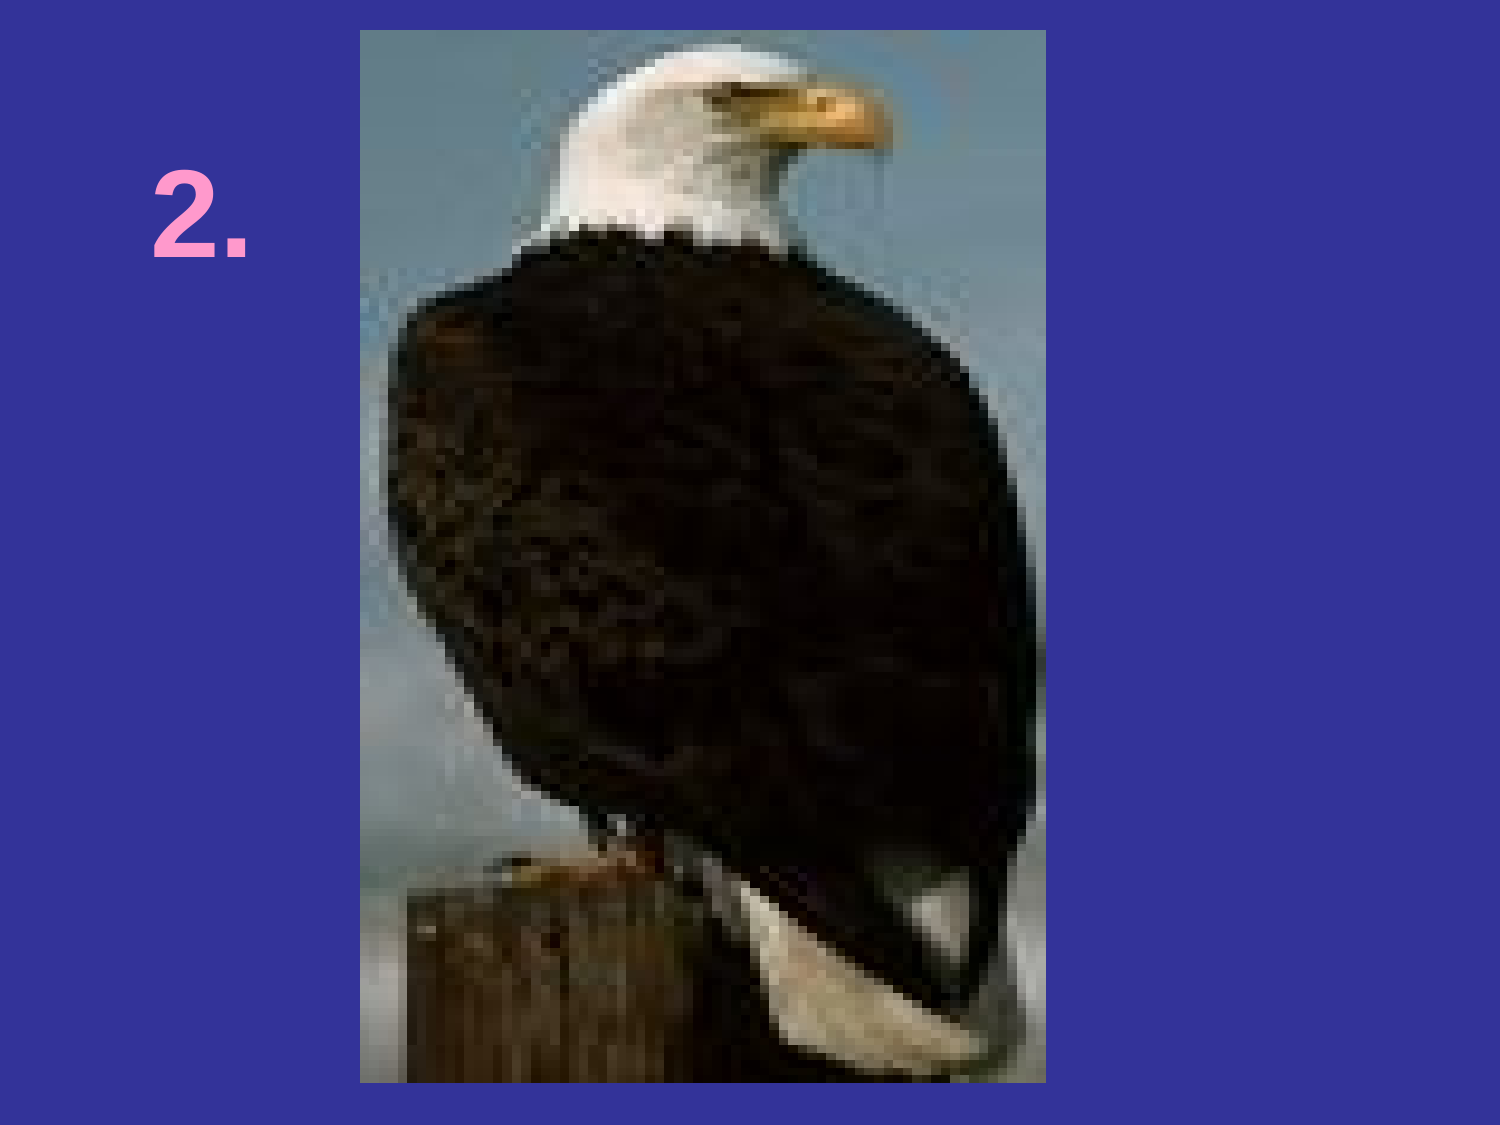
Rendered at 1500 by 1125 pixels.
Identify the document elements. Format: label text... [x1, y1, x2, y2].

text_box 2. [135, 125, 305, 291]
picture [360, 30, 1046, 1083]
